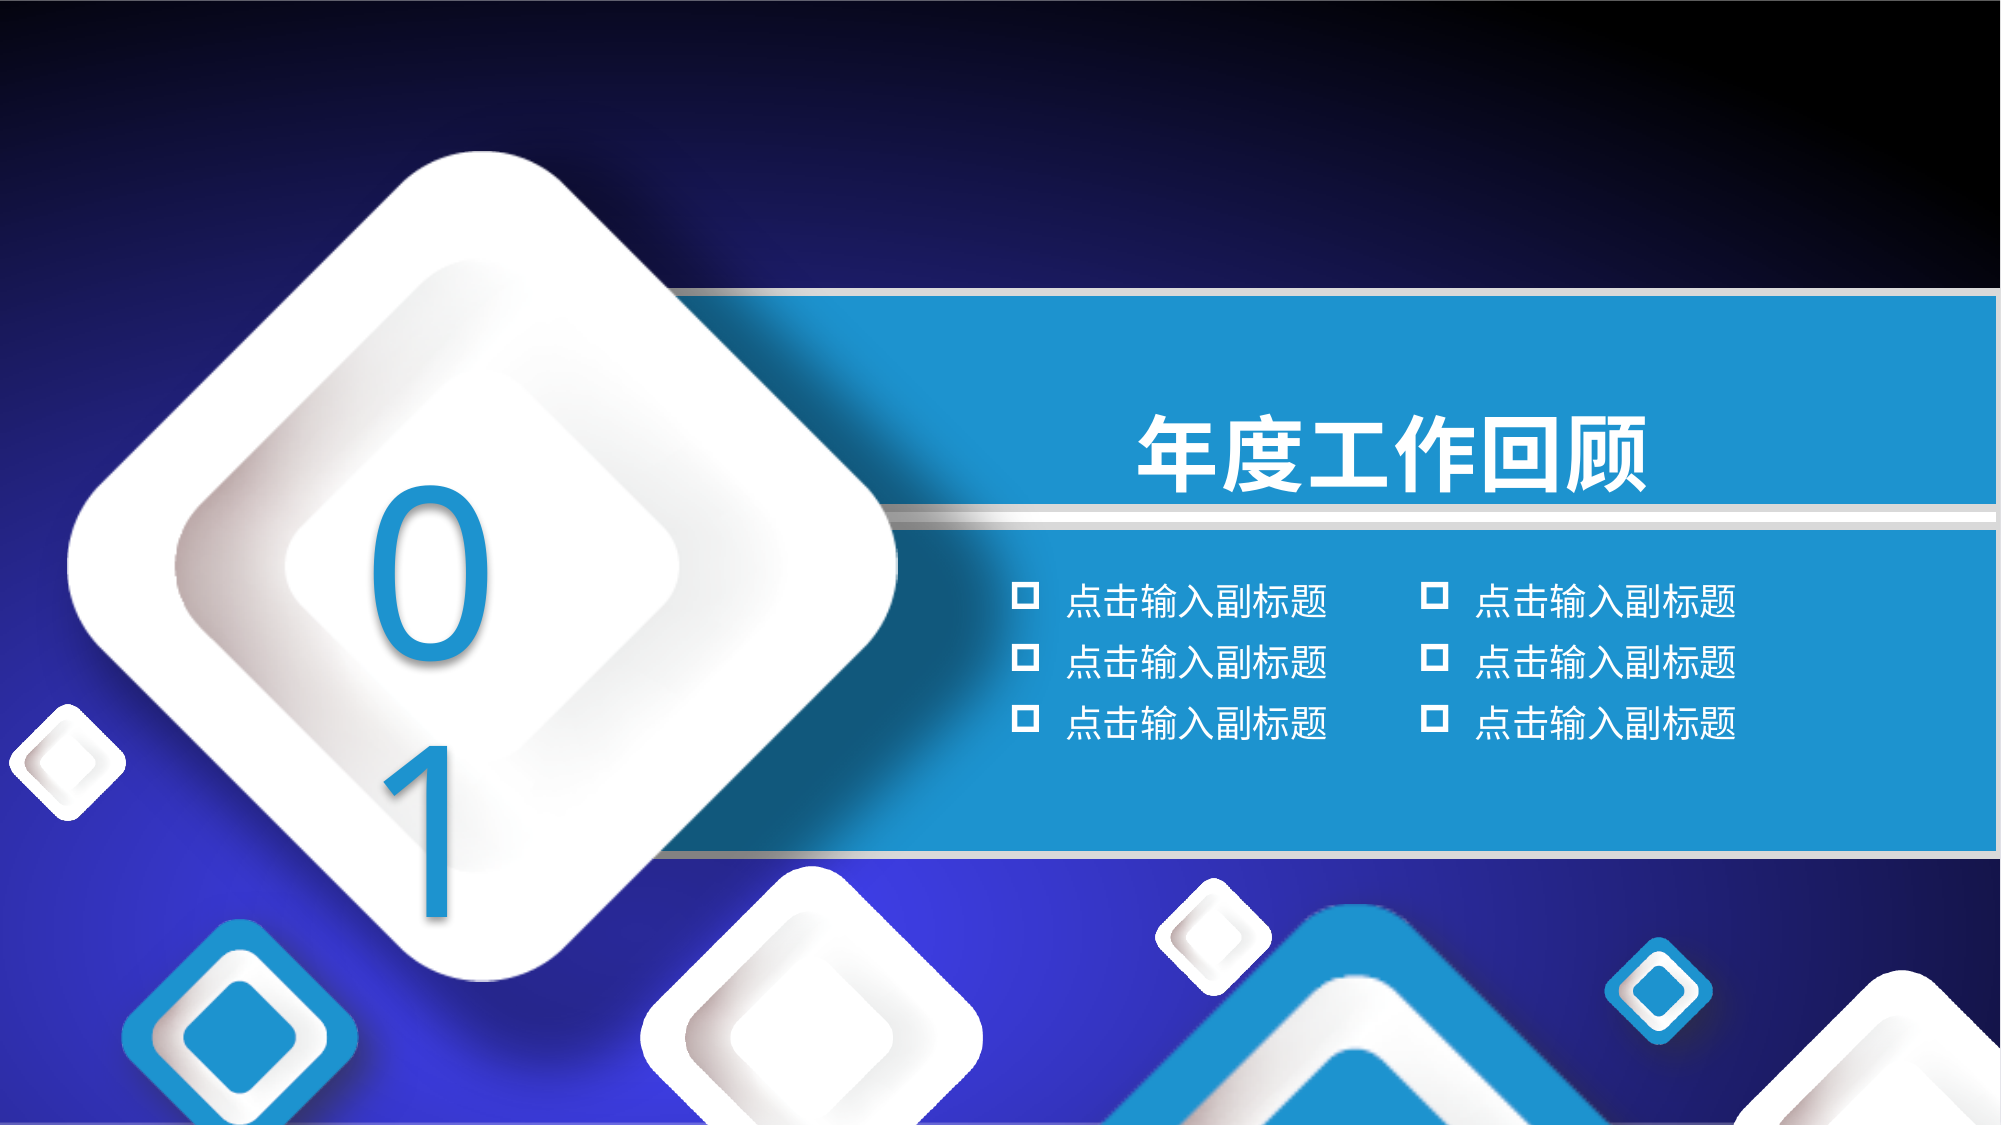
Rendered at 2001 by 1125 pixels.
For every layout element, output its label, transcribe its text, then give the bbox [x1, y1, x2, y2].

list 点击输入副标题 点击输入副标题 点击输入副标题 [1403, 575, 1791, 653]
list 点击输入副标题 点击输入副标题 点击输入副标题 [993, 575, 1381, 653]
list 01 [347, 444, 617, 703]
list 年度工作回顾 [993, 368, 1791, 486]
picture [0, 0, 2001, 1125]
